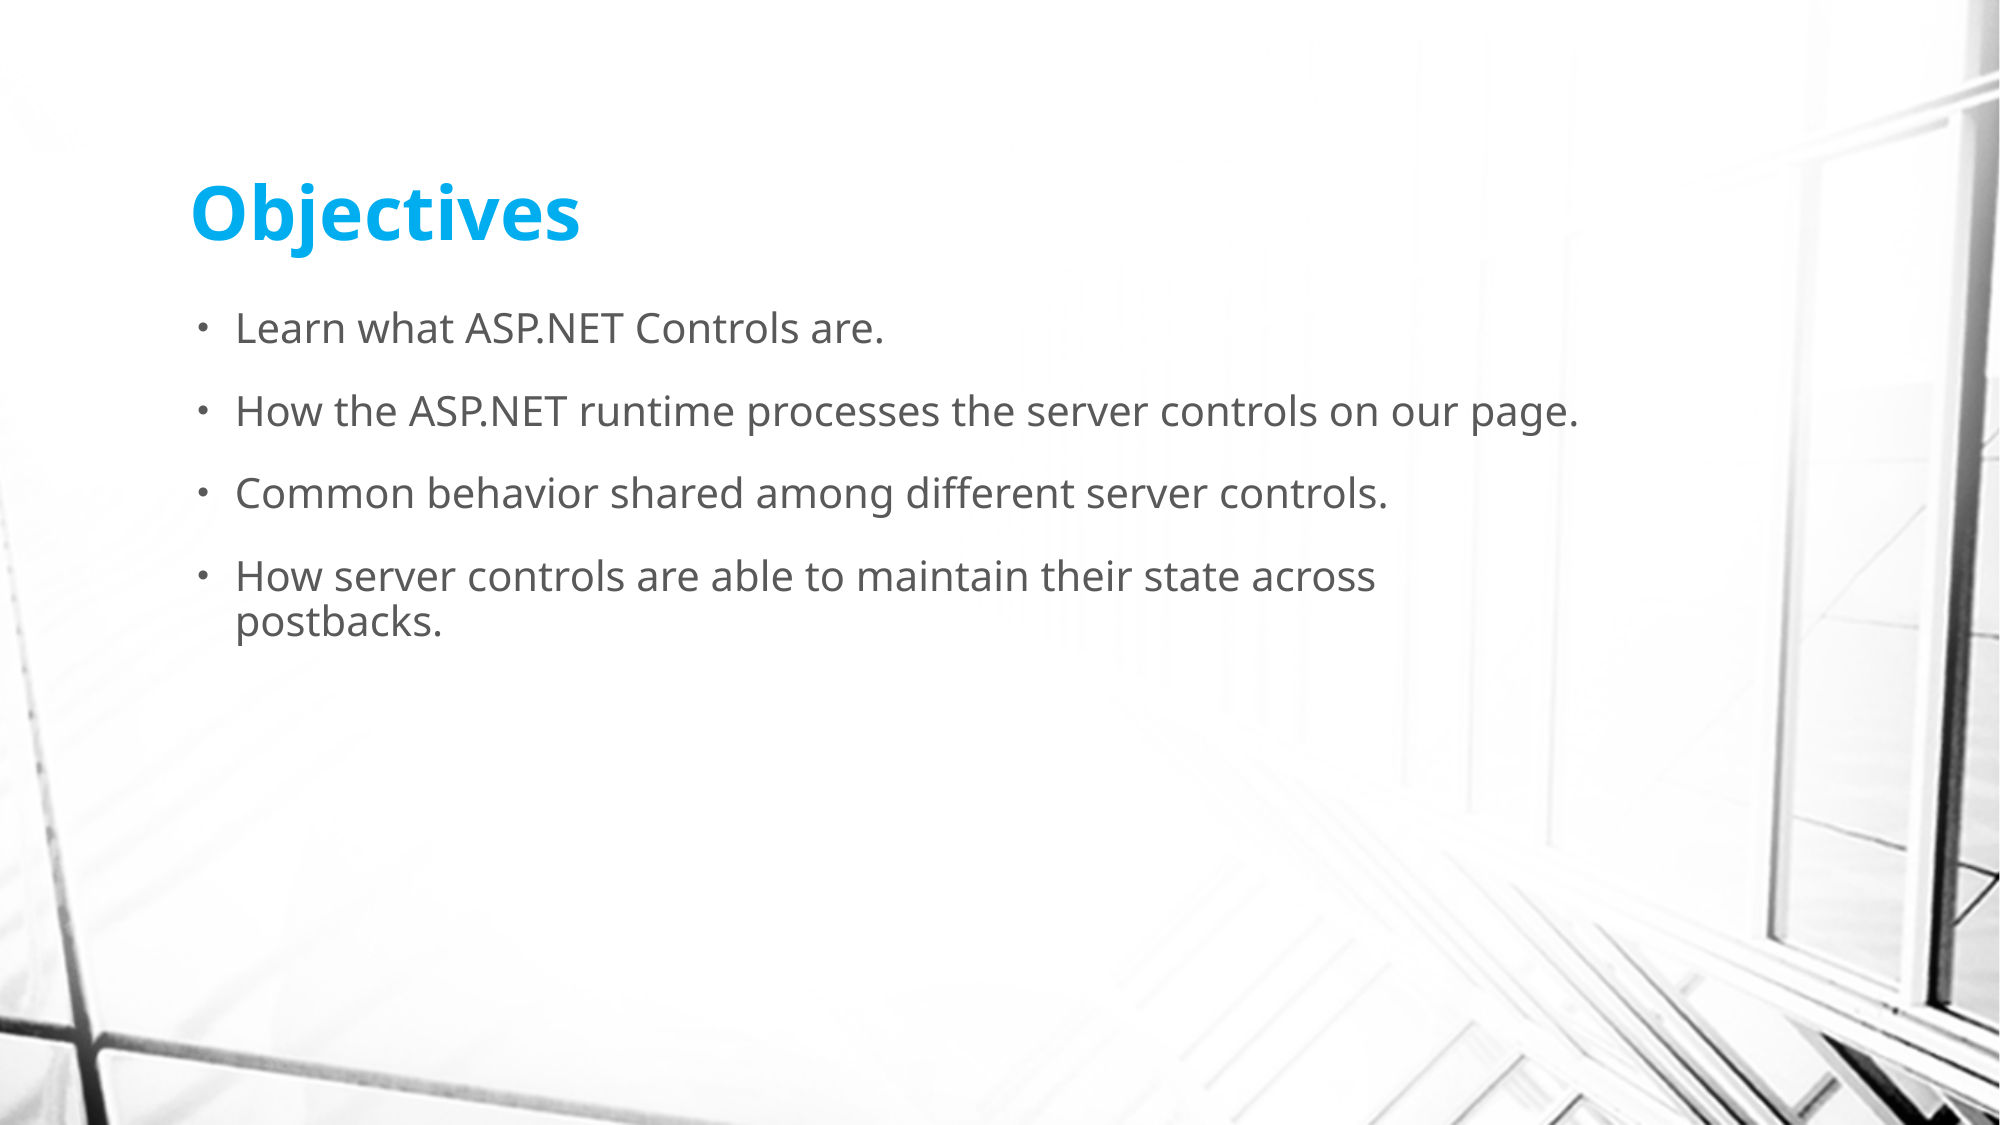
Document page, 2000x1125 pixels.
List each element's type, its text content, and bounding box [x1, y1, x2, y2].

picture [0, 0, 2000, 1125]
title Objectives [174, 87, 1600, 263]
list Learn what ASP.NET Controls are. How the ASP.NET runtime processes the server controls on our page. Common behavior shared among different server controls. How server controls are able to maintain their state across postbacks. [174, 299, 1600, 988]
